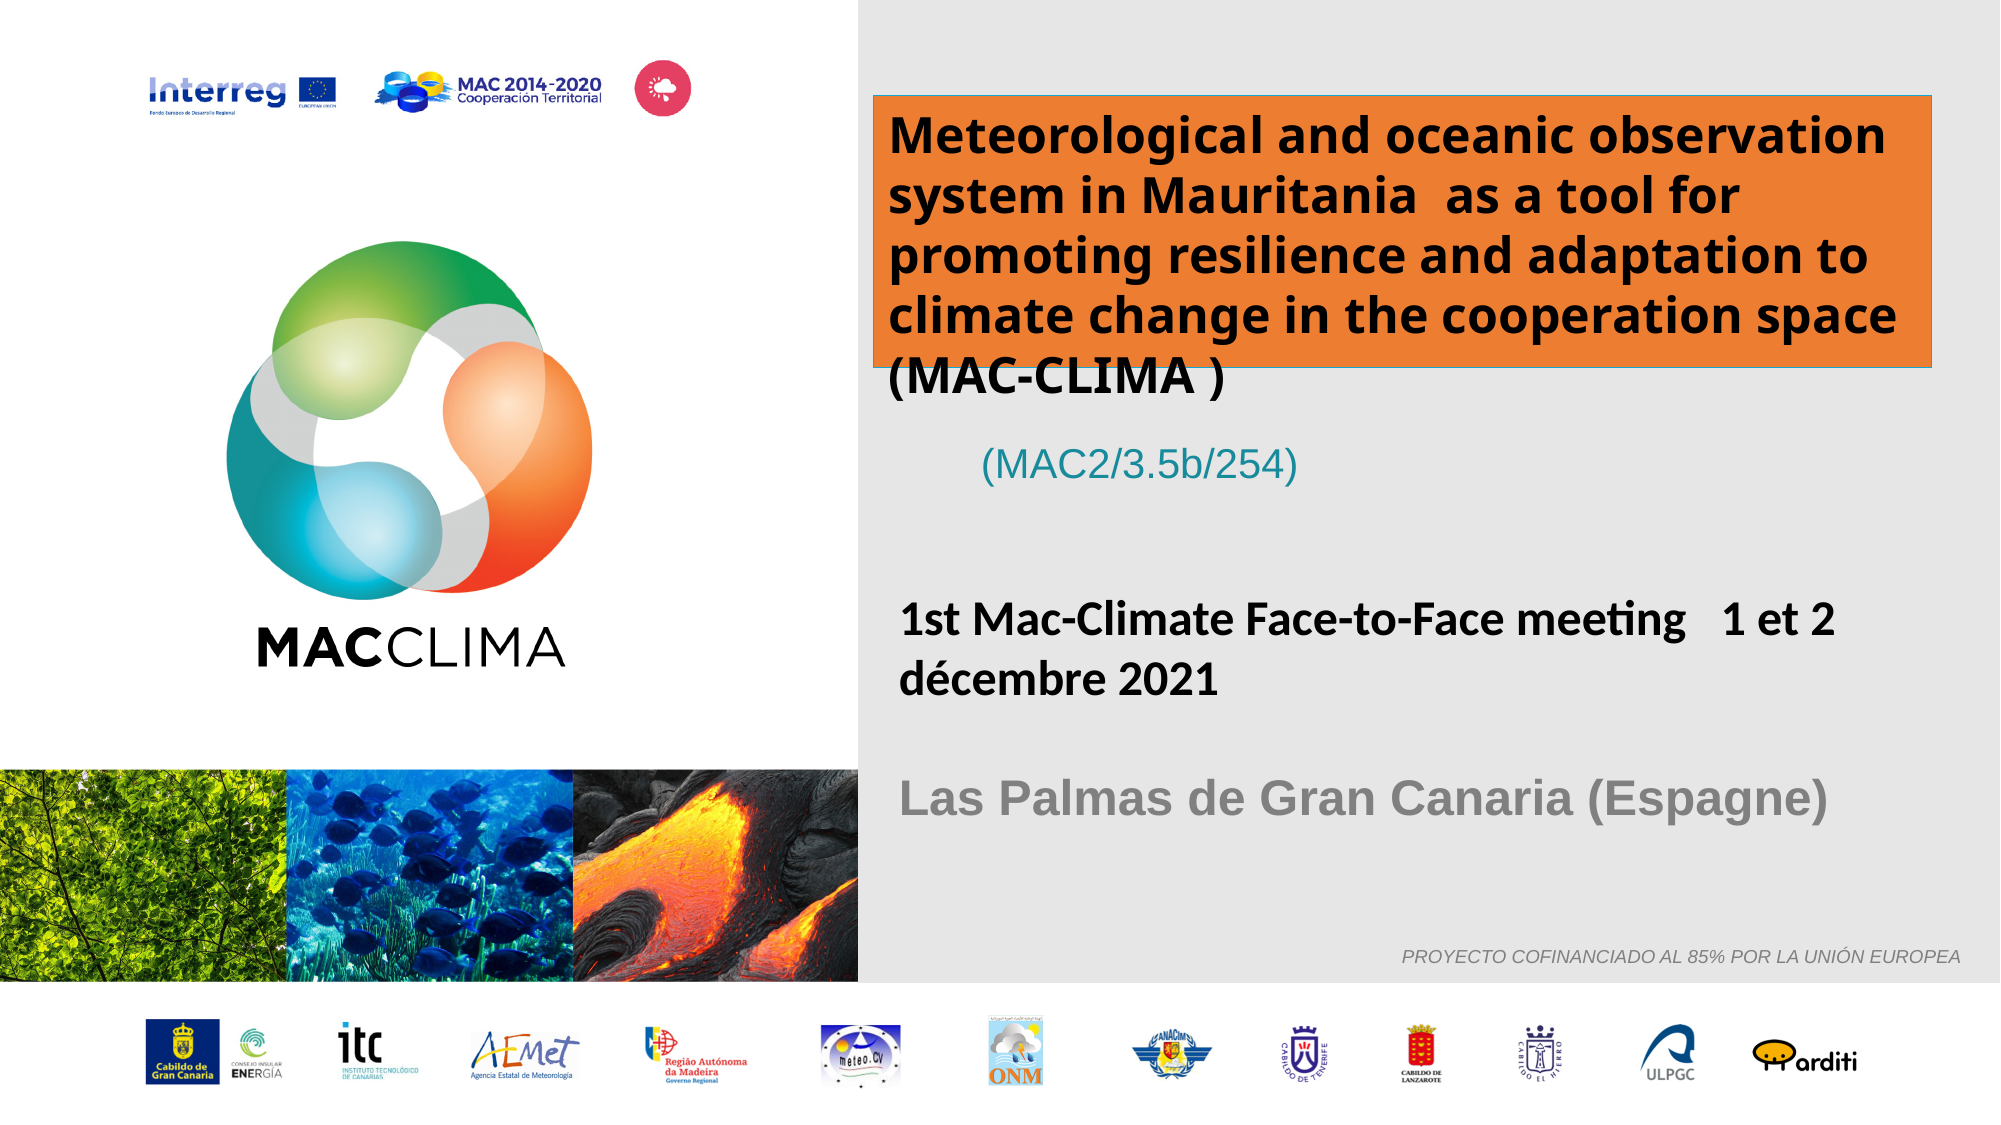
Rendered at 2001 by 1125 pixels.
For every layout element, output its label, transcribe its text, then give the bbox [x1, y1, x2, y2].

picture [393, 963, 398, 972]
text_box PROYECTO COFINANCIADO AL 85% POR LA UNIÓN EUROPEA [1387, 925, 2000, 1001]
text_box 1st Mac-Climate Face-to-Face meeting 1 et 2 décembre 2021 Las Palmas de Gran Canaria (Espagne) [883, 577, 2000, 833]
picture [327, 965, 335, 982]
title Meteorological and oceanic observation system in Mauritania as a tool for promoting resilience and adaptation to climate change in the cooperation space (MAC-CLIMA ) [873, 95, 1932, 368]
picture [532, 966, 537, 975]
picture [106, 31, 718, 135]
picture [343, 769, 358, 773]
picture [114, 1003, 1932, 1106]
picture [214, 231, 610, 673]
text_box [857, 0, 2000, 984]
picture [0, 769, 859, 982]
subtitle (MAC2/3.5b/254) [965, 435, 1855, 548]
